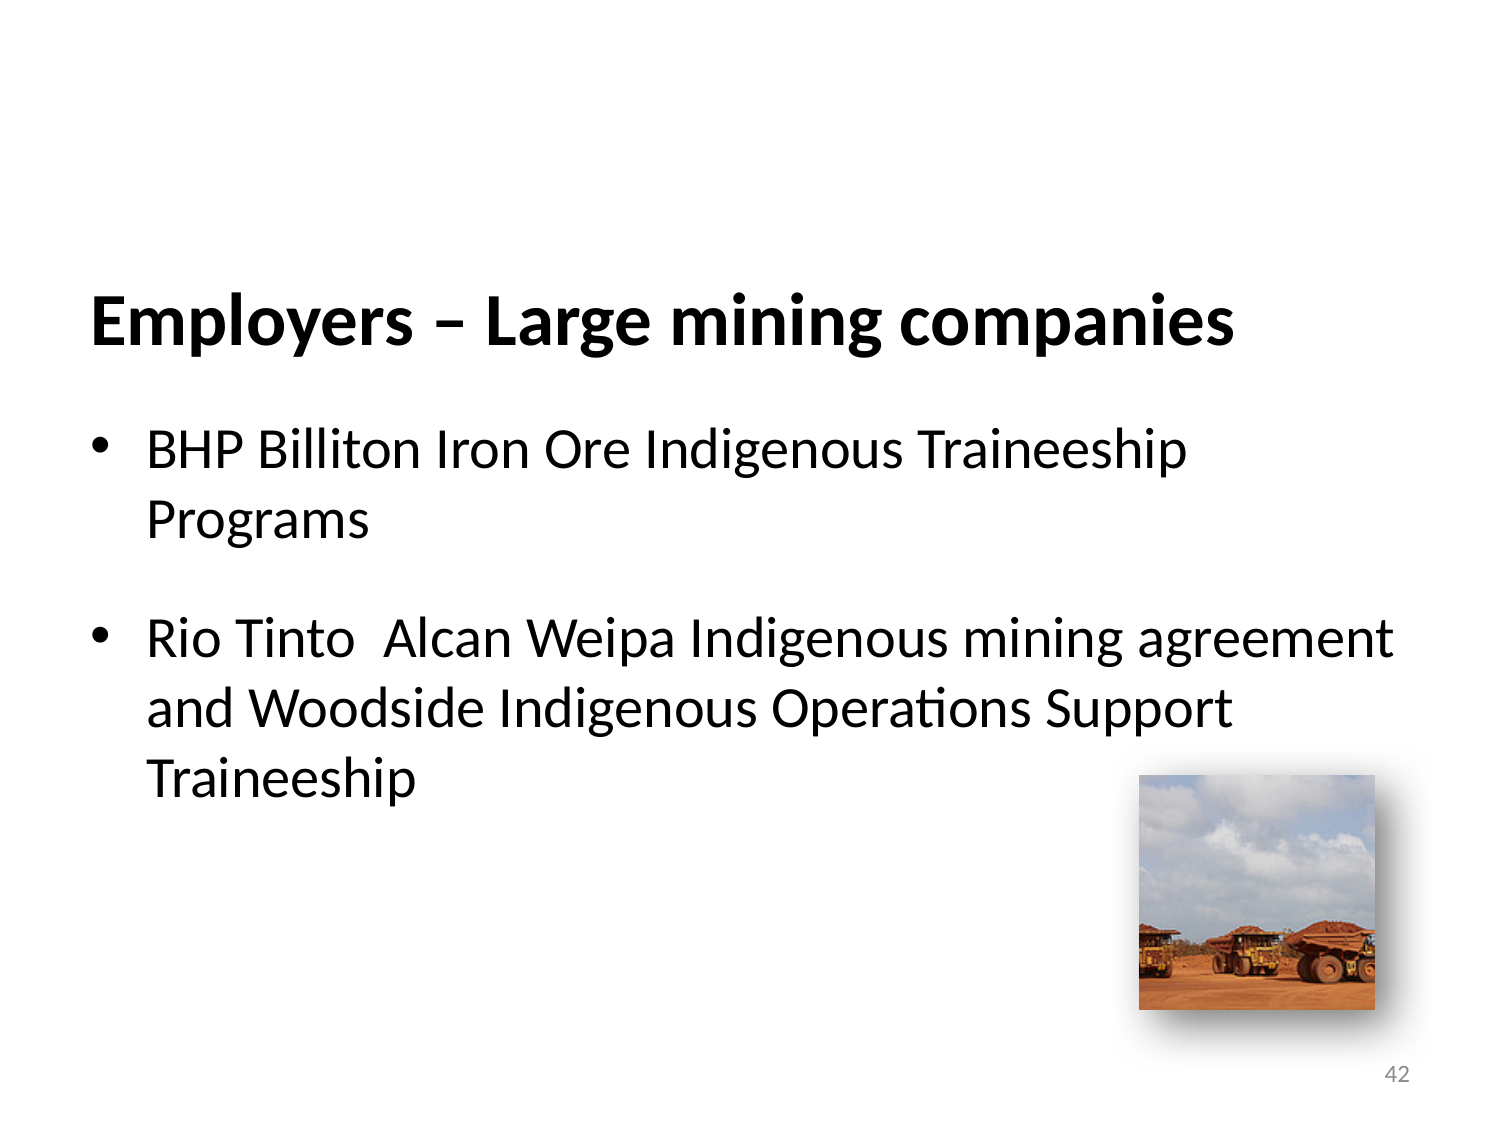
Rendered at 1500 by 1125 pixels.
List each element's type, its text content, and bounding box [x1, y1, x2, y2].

list Employers – Large mining companies BHP Billiton Iron Ore Indigenous Traineeship Programs Rio Tinto Alcan Weipa Indigenous mining agreement and Woodside Indigenous Operations Support Traineeship [75, 262, 1425, 1005]
slide_number 42 [1074, 1042, 1425, 1103]
picture [1139, 774, 1375, 1010]
